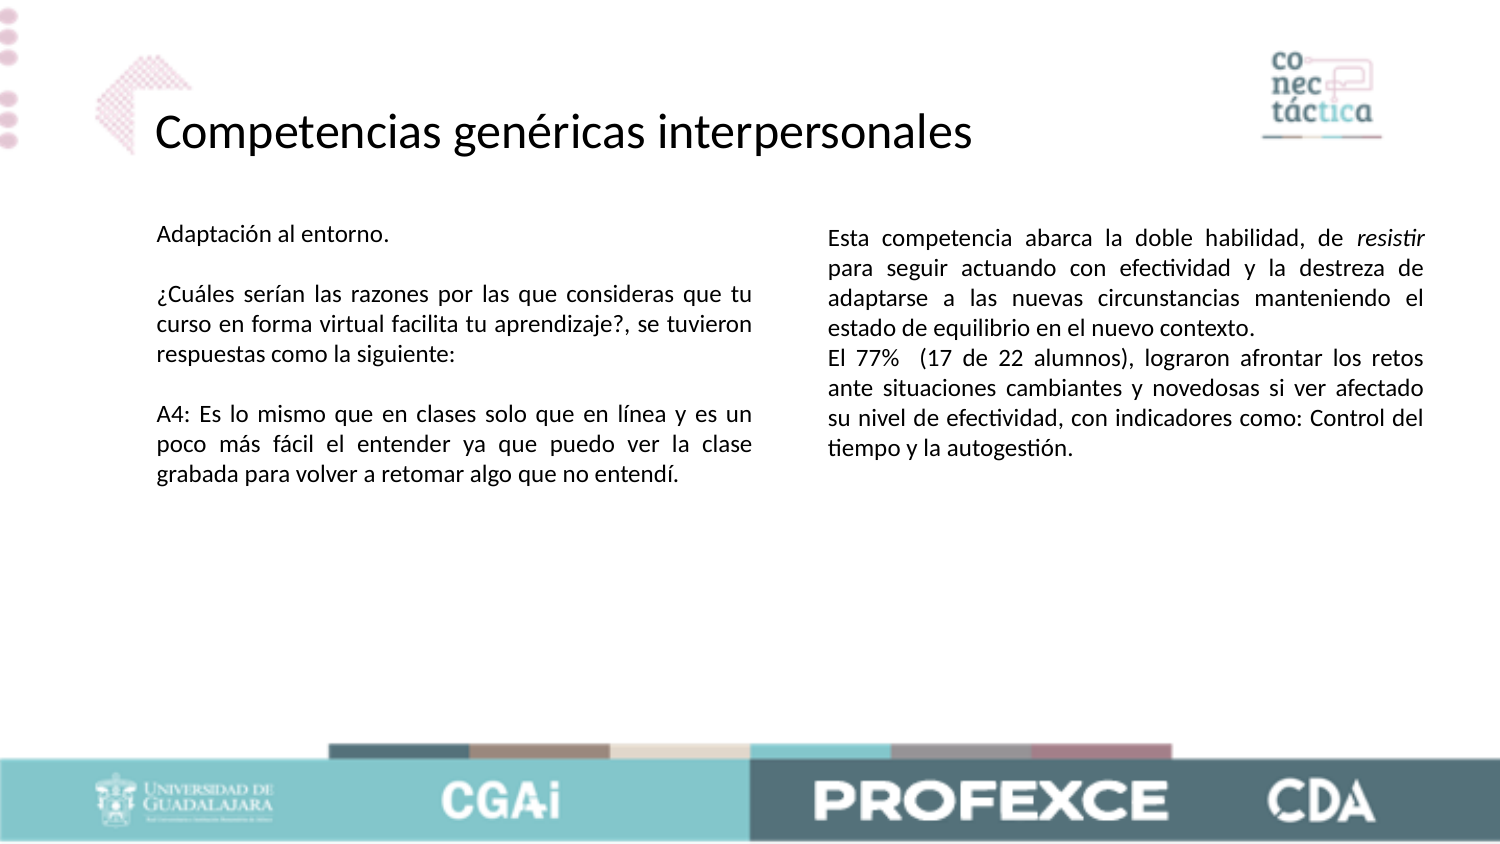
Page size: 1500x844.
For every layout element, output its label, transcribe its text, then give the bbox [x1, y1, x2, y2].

text_box Esta competencia abarca la doble habilidad, de resistir para seguir actuando con efectividad y la destreza de adaptarse a las nuevas circunstancias manteniendo el estado de equilibrio en el nuevo contexto. El 77% (17 de 22 alumnos), lograron afrontar los retos ante situaciones cambiantes y novedosas si ver afectado su nivel de efectividad, con indicadores como: Control del tiempo y la autogestión. [820, 214, 1433, 499]
picture [0, 0, 1500, 844]
text_box Adaptación al entorno. ¿Cuáles serían las razones por las que consideras que tu curso en forma virtual facilita tu aprendizaje?, se tuvieron respuestas como la siguiente: A4: Es lo mismo que en clases solo que en línea y es un poco más fácil el entender ya que puedo ver la clase grabada para volver a retomar algo que no entendí. [149, 210, 762, 585]
text_box Competencias genéricas interpersonales [147, 91, 1129, 167]
